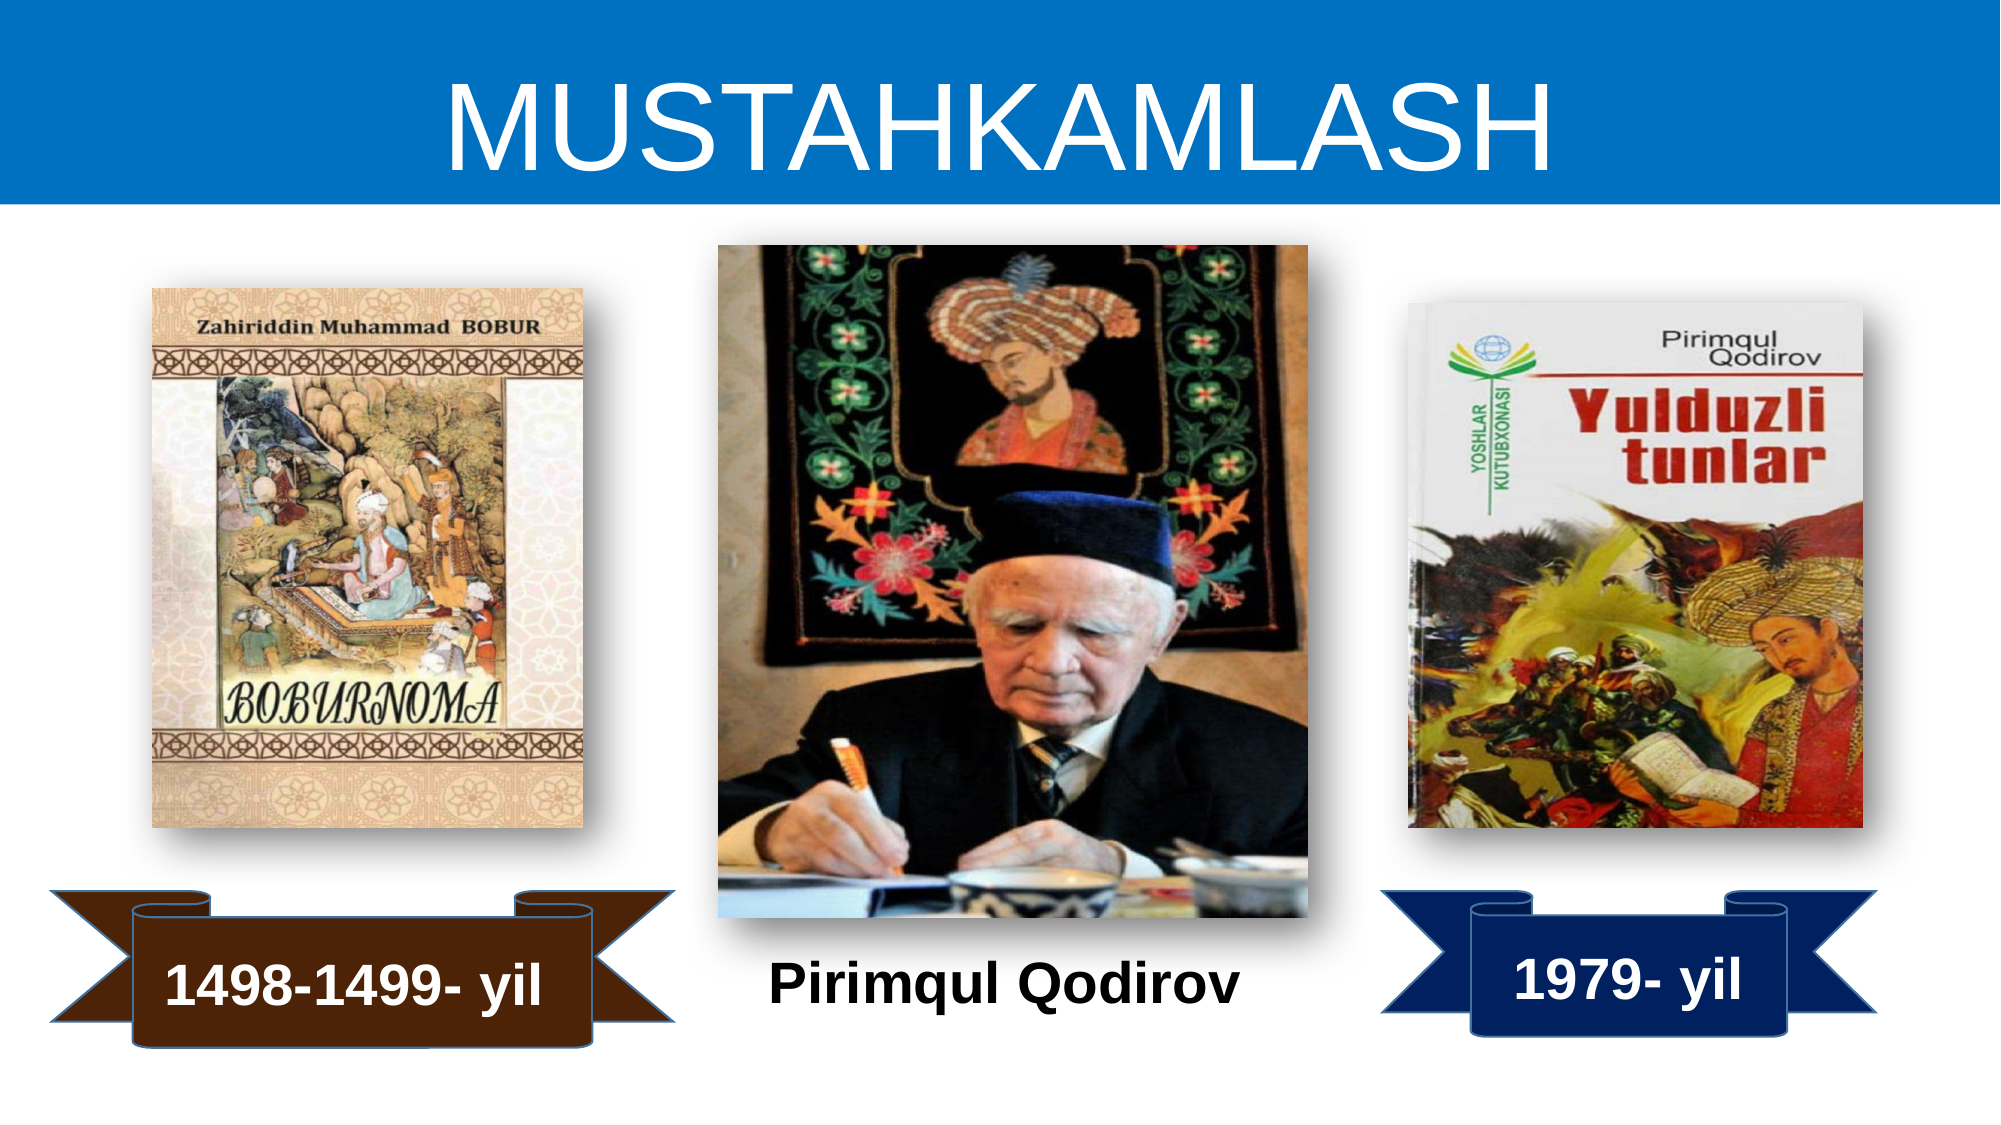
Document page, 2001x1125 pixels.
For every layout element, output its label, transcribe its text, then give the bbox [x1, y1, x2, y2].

text_box Pirimqul Qodirov [753, 938, 1272, 1023]
picture [1408, 303, 1863, 828]
text_box 1979- yil [1379, 890, 1879, 1038]
text_box 1498-1499- yil [48, 890, 677, 1049]
picture [718, 245, 1308, 918]
picture [152, 288, 583, 828]
title MUSTAHKAMLASH [0, 0, 2000, 205]
